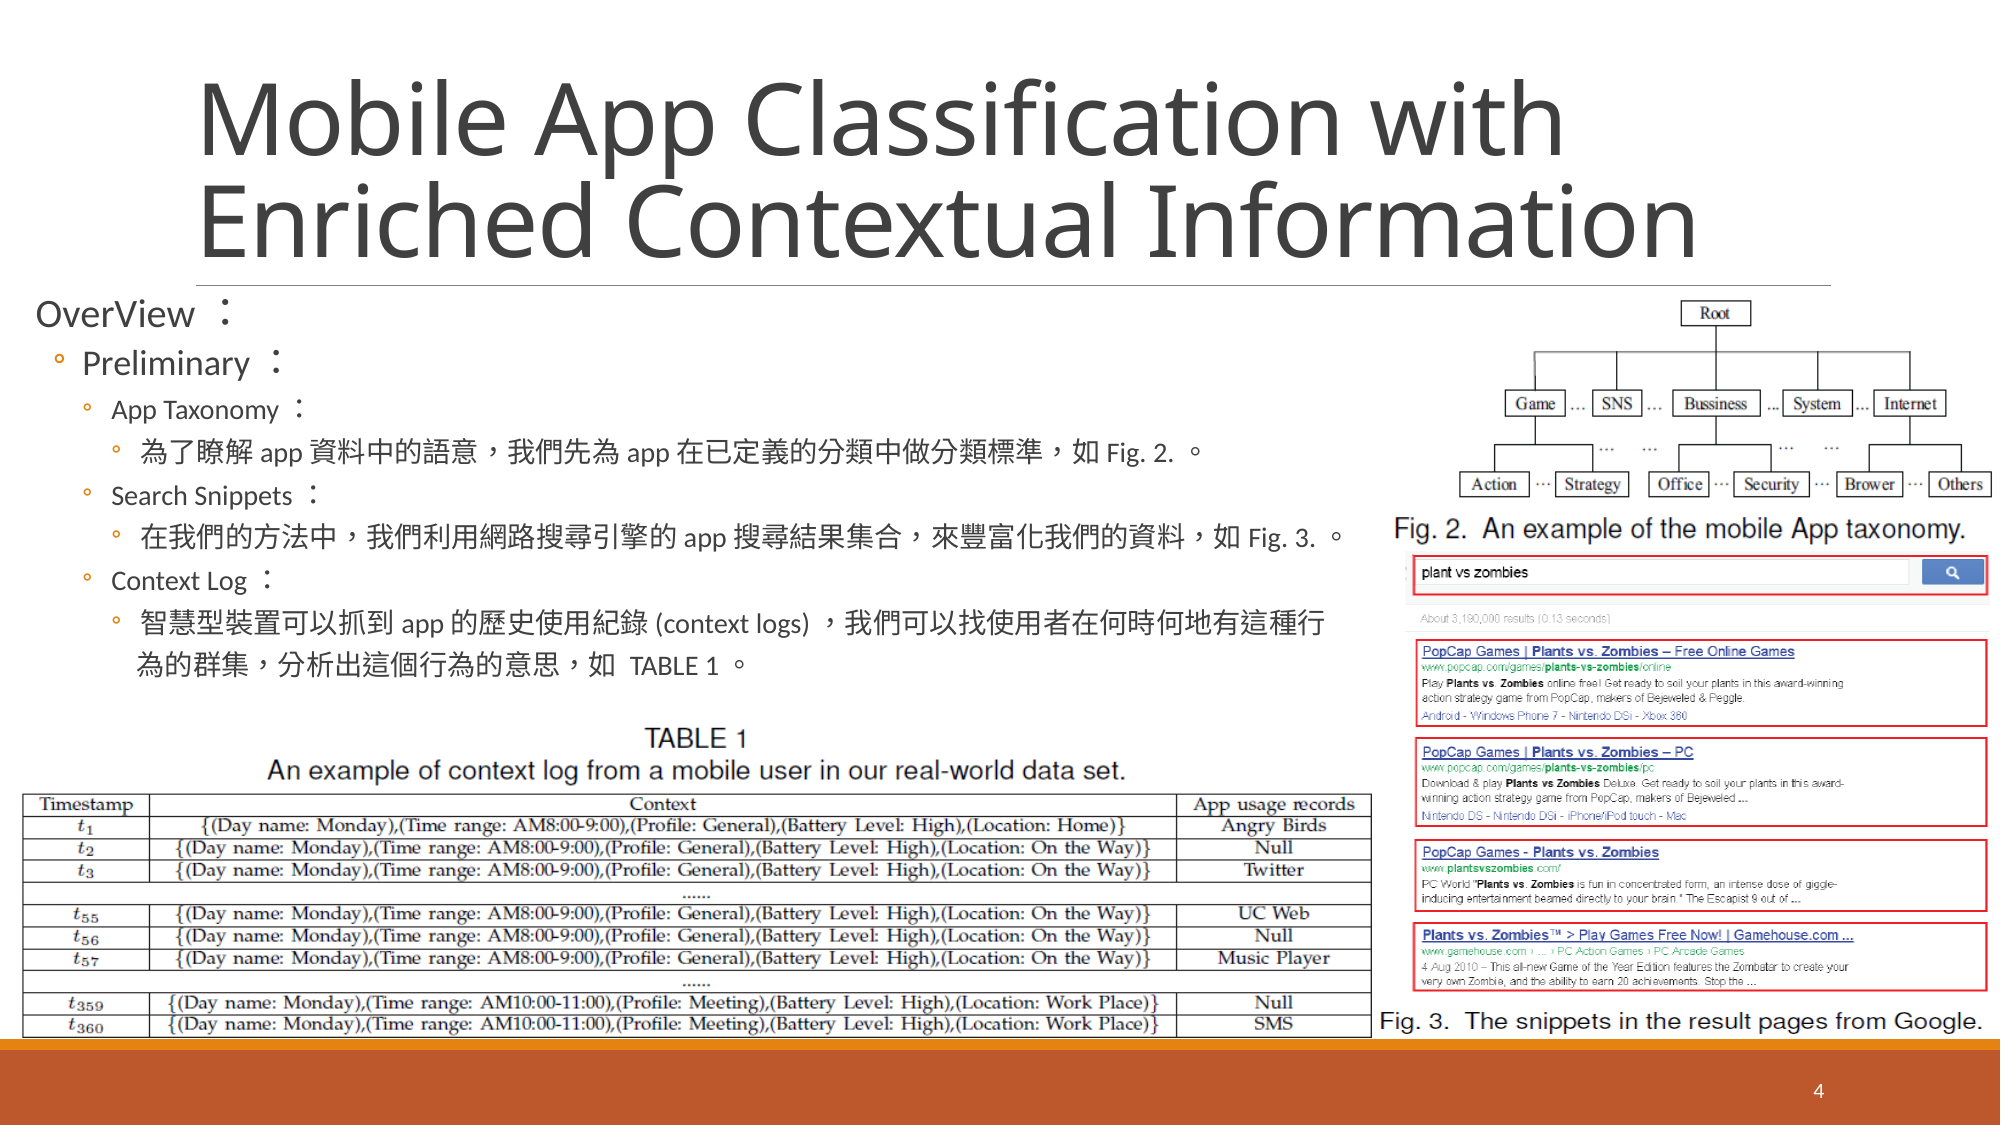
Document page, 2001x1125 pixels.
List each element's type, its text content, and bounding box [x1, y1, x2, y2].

list OverView： Preliminary： App Taxonomy： 為了瞭解app資料中的語意，我們先為app在已定義的分類中做分類標準，如Fig. 2.。 Search Snippets： 在我們的方法中，我們利用網路搜尋引擎的app搜尋結果集合，來豐富化我們的資料，如Fig. 3.。 Context Log： 智慧型裝置可以抓到app的歷史使用紀錄(context logs)，我們可以找使用者在何時何地有這種行 為的群集，分析出這個行為的意思，如 TABLE 1。 [21, 285, 1372, 712]
slide_number 4 [1624, 1059, 1840, 1120]
title Mobile App Classification with Enriched Contextual Information [180, 47, 1830, 285]
picture [19, 288, 1998, 1038]
